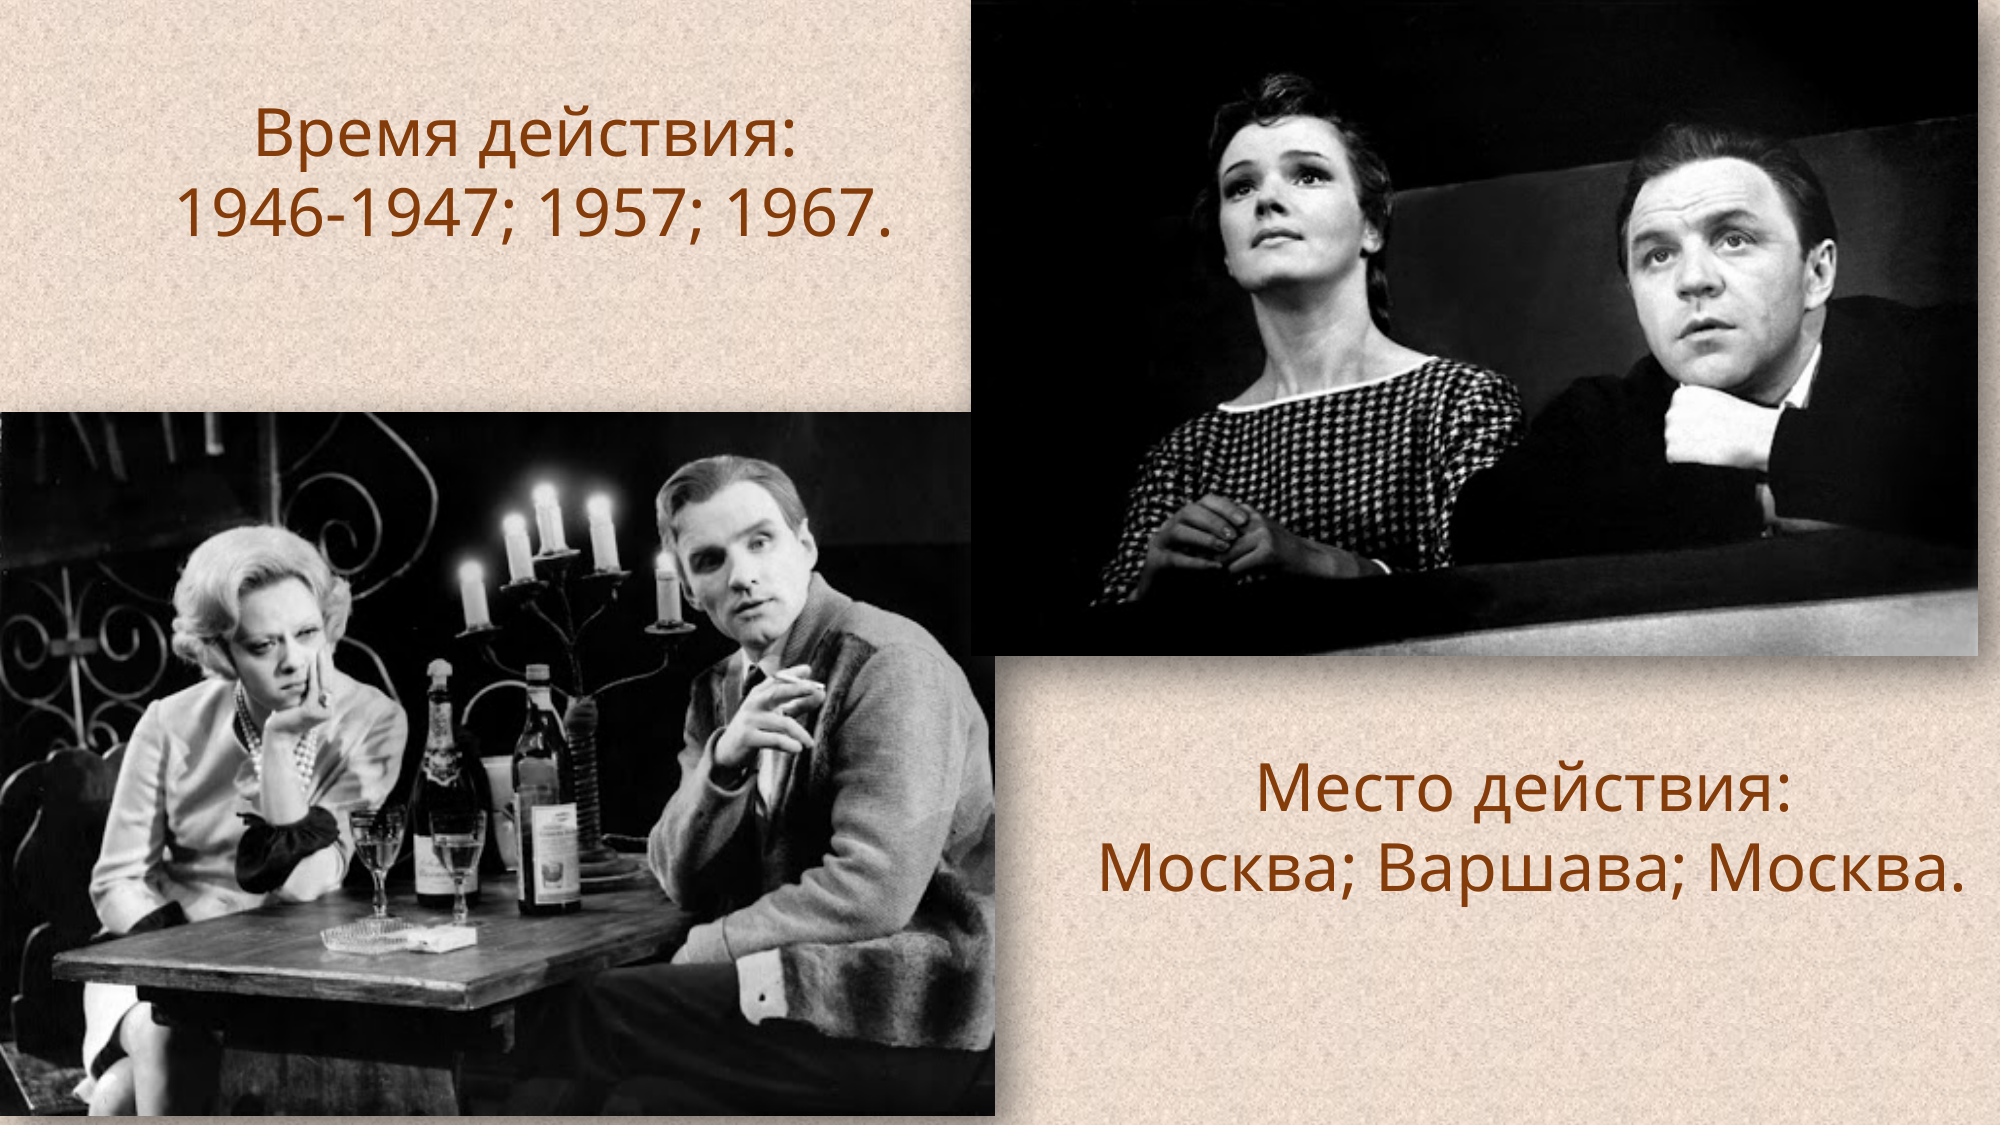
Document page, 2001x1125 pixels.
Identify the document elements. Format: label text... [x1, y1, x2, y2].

text_box Место действия: Москва; Варшава; Москва. [1048, 737, 2000, 912]
picture [0, 0, 1978, 1116]
text_box Время действия: 1946-1947; 1957; 1967. [62, 82, 971, 258]
